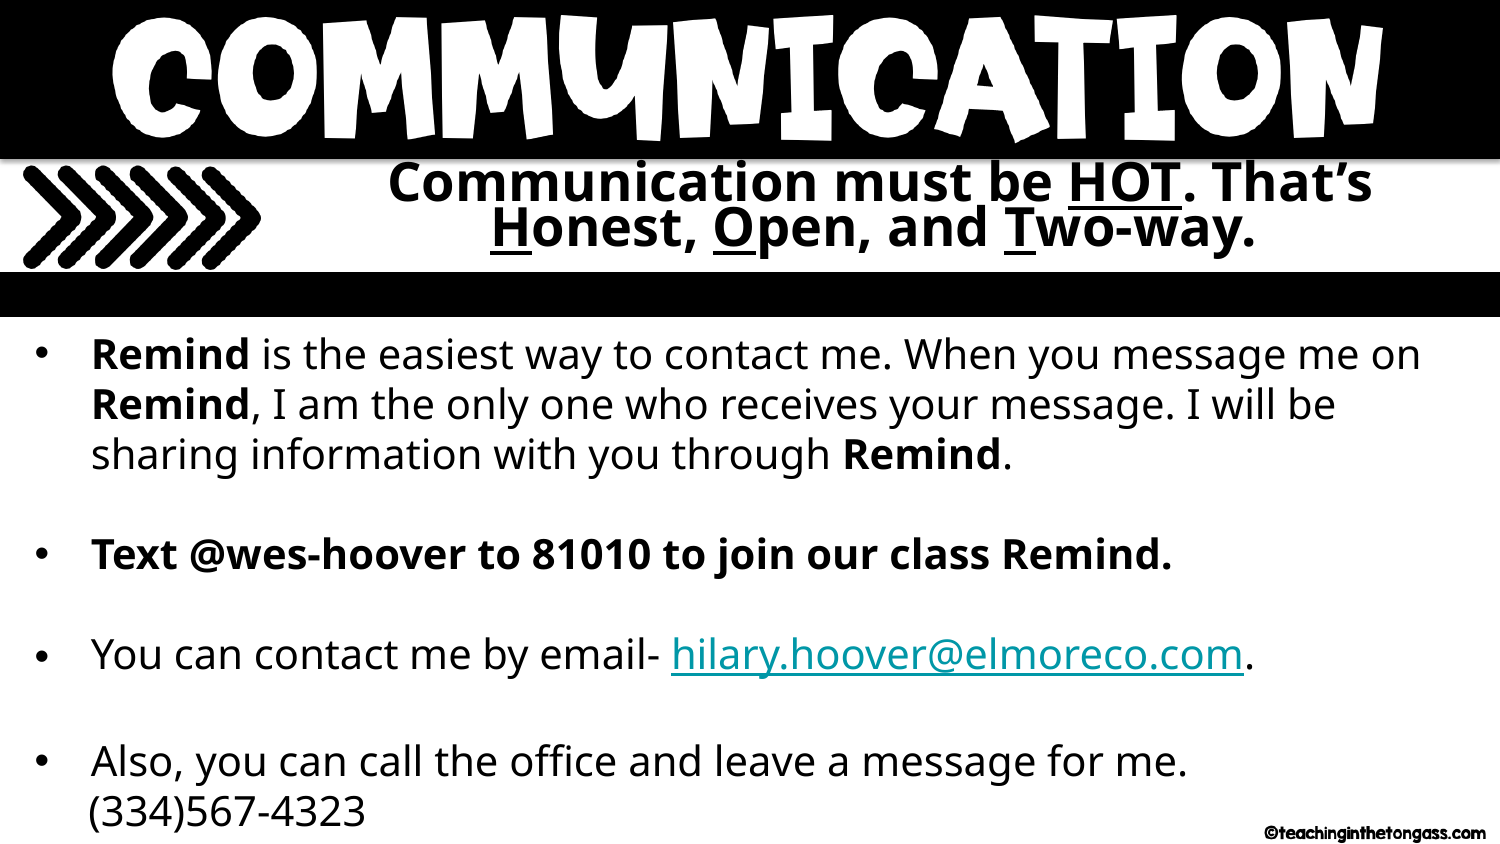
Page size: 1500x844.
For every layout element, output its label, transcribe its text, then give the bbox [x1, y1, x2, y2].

text_box Remind is the easiest way to contact me. When you message me on Remind, I am the only one who receives your message. I will be sharing information with you through Remind. Text @wes-hoover to 81010 to join our class Remind. You can contact me by email- hilary.hoover@elmoreco.com. Also, you can call the office and leave a message for me. (334)567-4323 [19, 392, 1478, 820]
text_box Communication must be HOT. That’s Honest, Open, and Two-way. [261, 156, 1500, 265]
picture [0, 0, 1500, 844]
